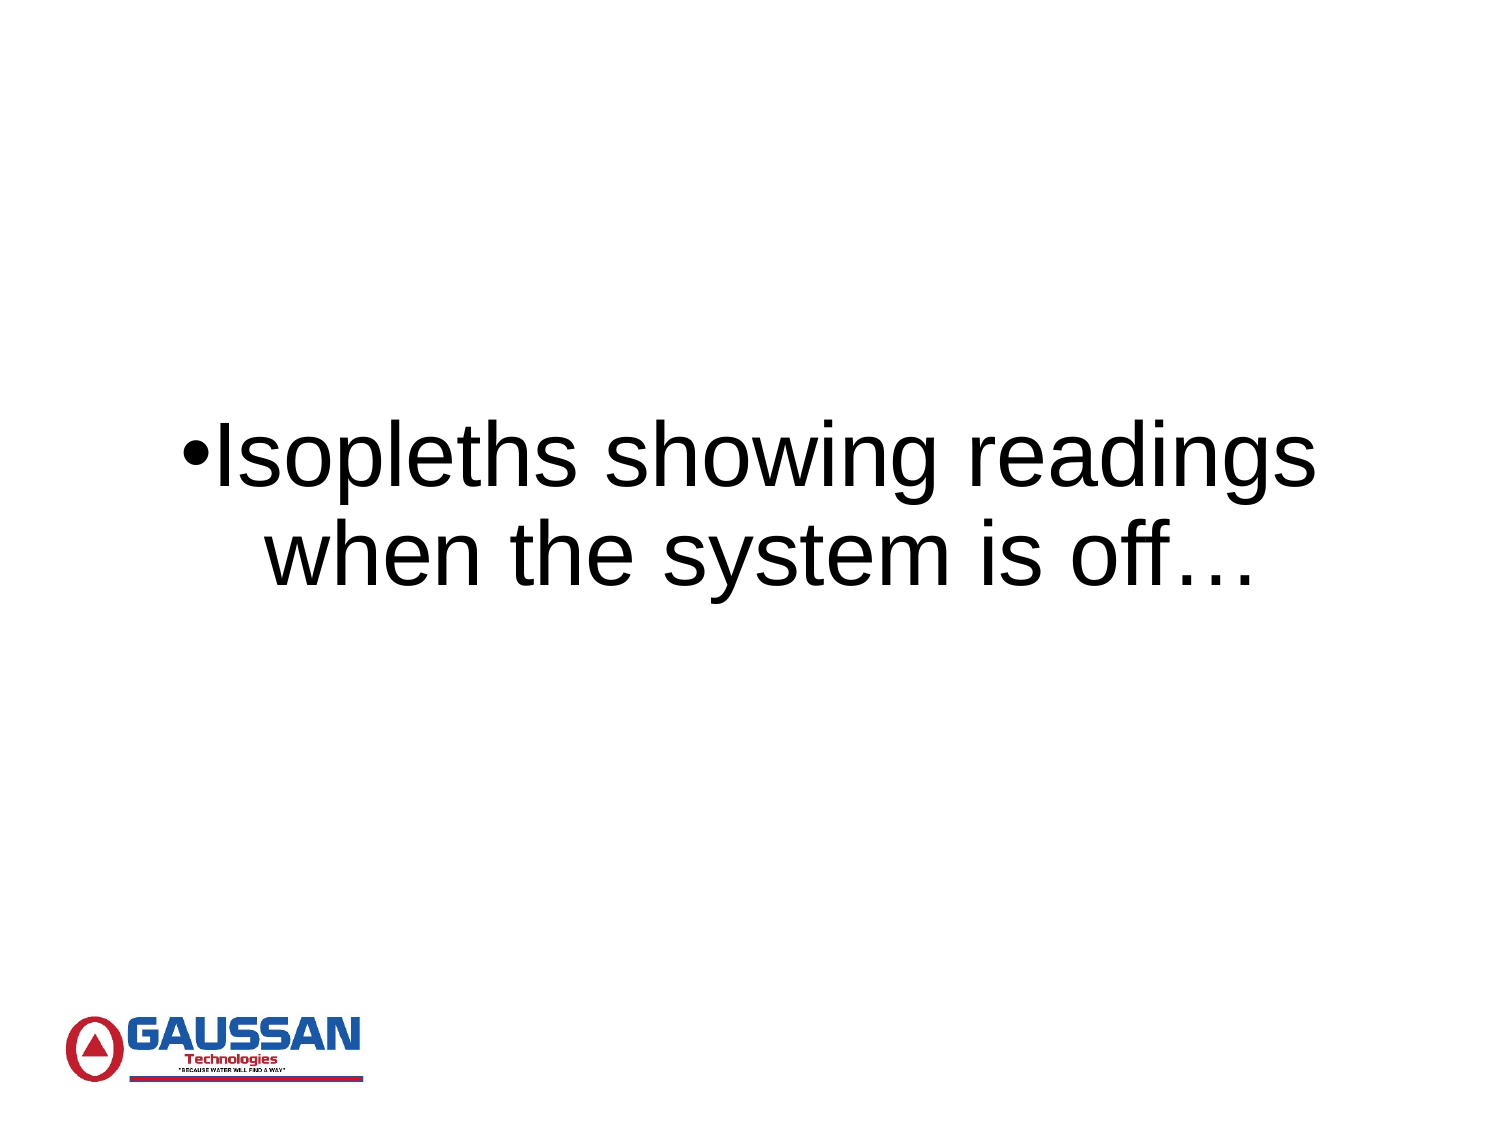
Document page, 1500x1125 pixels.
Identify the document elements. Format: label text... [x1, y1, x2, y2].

picture [62, 1012, 368, 1085]
list Isopleths showing readings when the system is off… [103, 399, 1397, 688]
